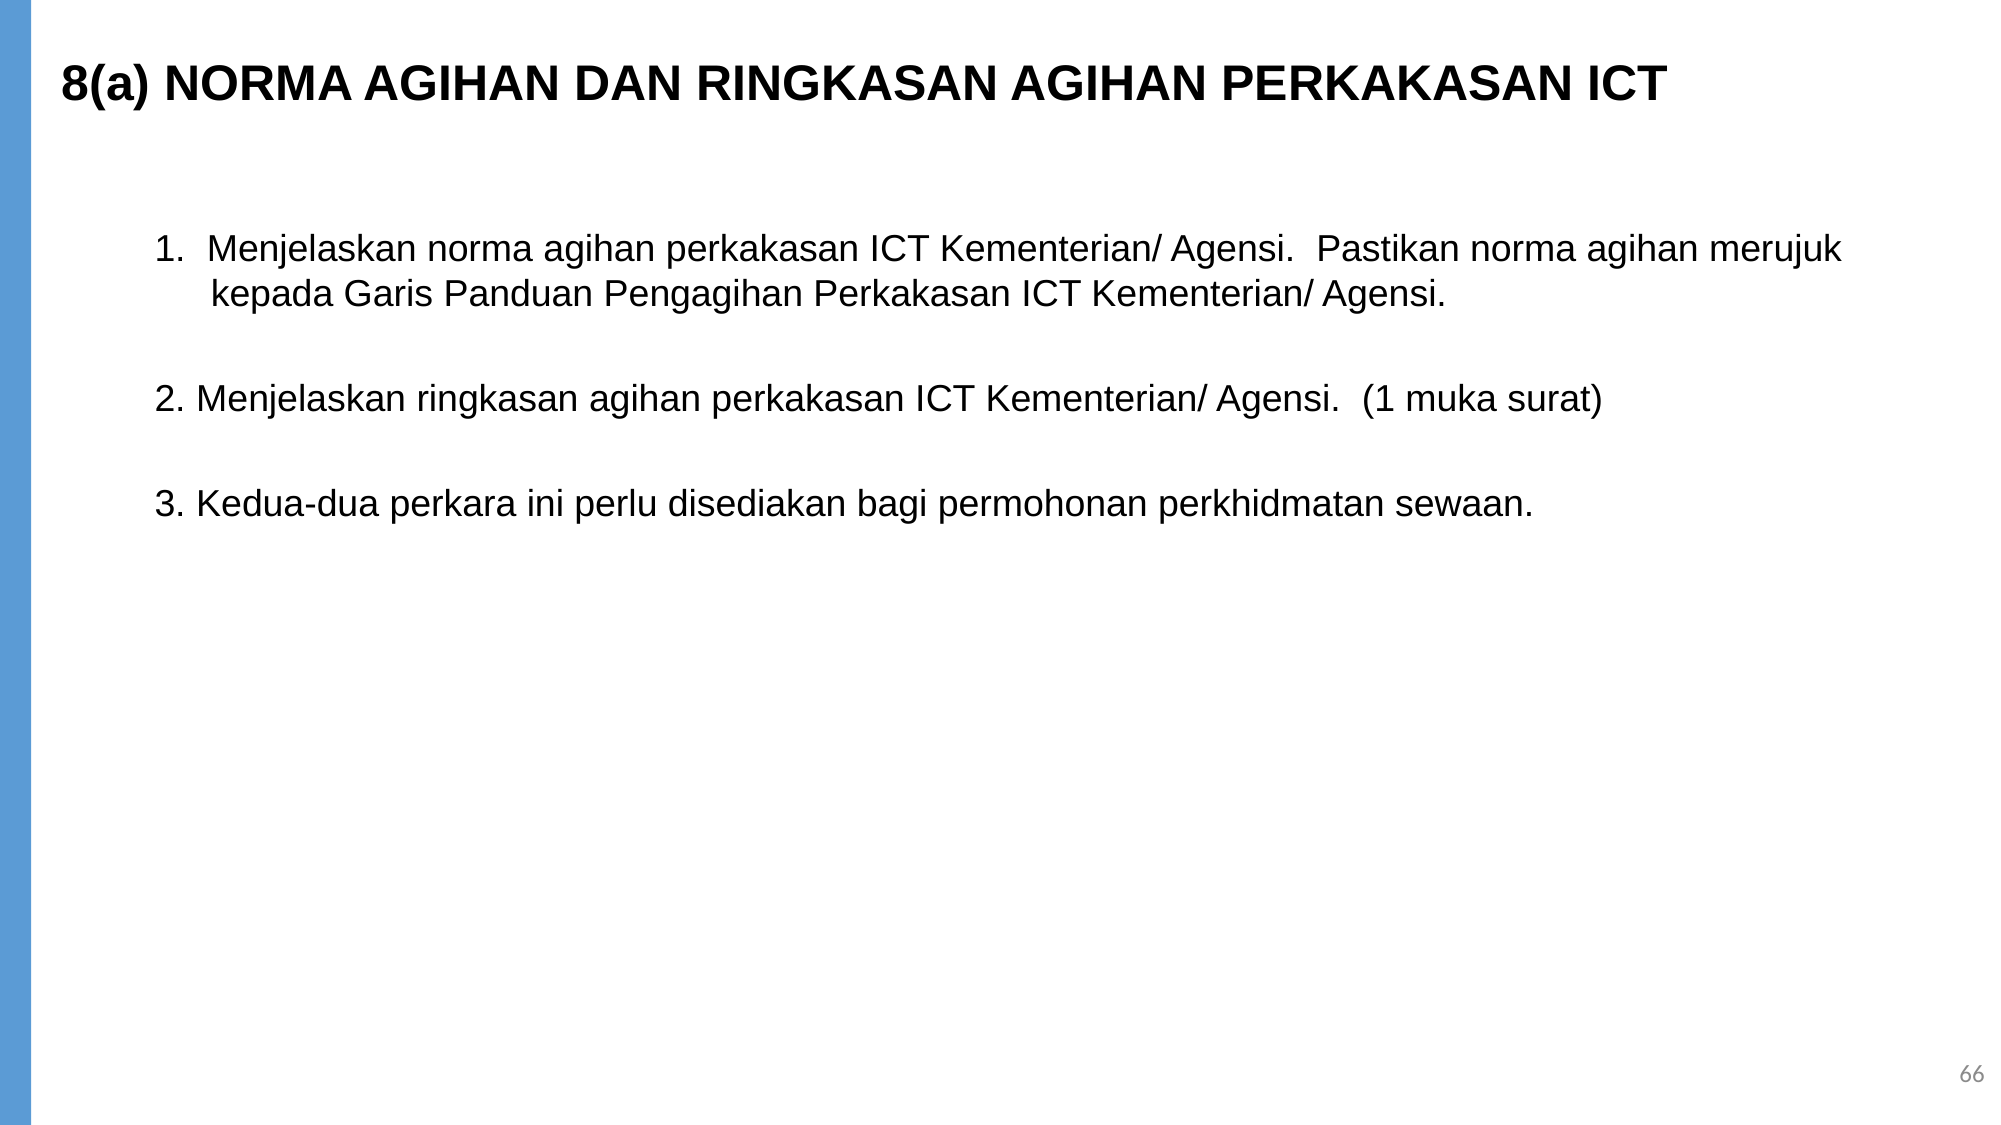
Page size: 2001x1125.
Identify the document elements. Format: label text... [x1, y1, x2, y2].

text_box 1. Menjelaskan norma agihan perkakasan ICT Kementerian/ Agensi. Pastikan norma agihan merujuk kepada Garis Panduan Pengagihan Perkakasan ICT Kementerian/ Agensi. 2. Menjelaskan ringkasan agihan perkakasan ICT Kementerian/ Agensi. (1 muka surat) 3. Kedua-dua perkara ini perlu disediakan bagi permohonan perkhidmatan sewaan. [108, 216, 1895, 441]
text_box 8(a) NORMA AGIHAN DAN RINGKASAN AGIHAN PERKAKASAN ICT [53, 46, 2000, 164]
text_box 66 [1549, 1042, 2000, 1103]
